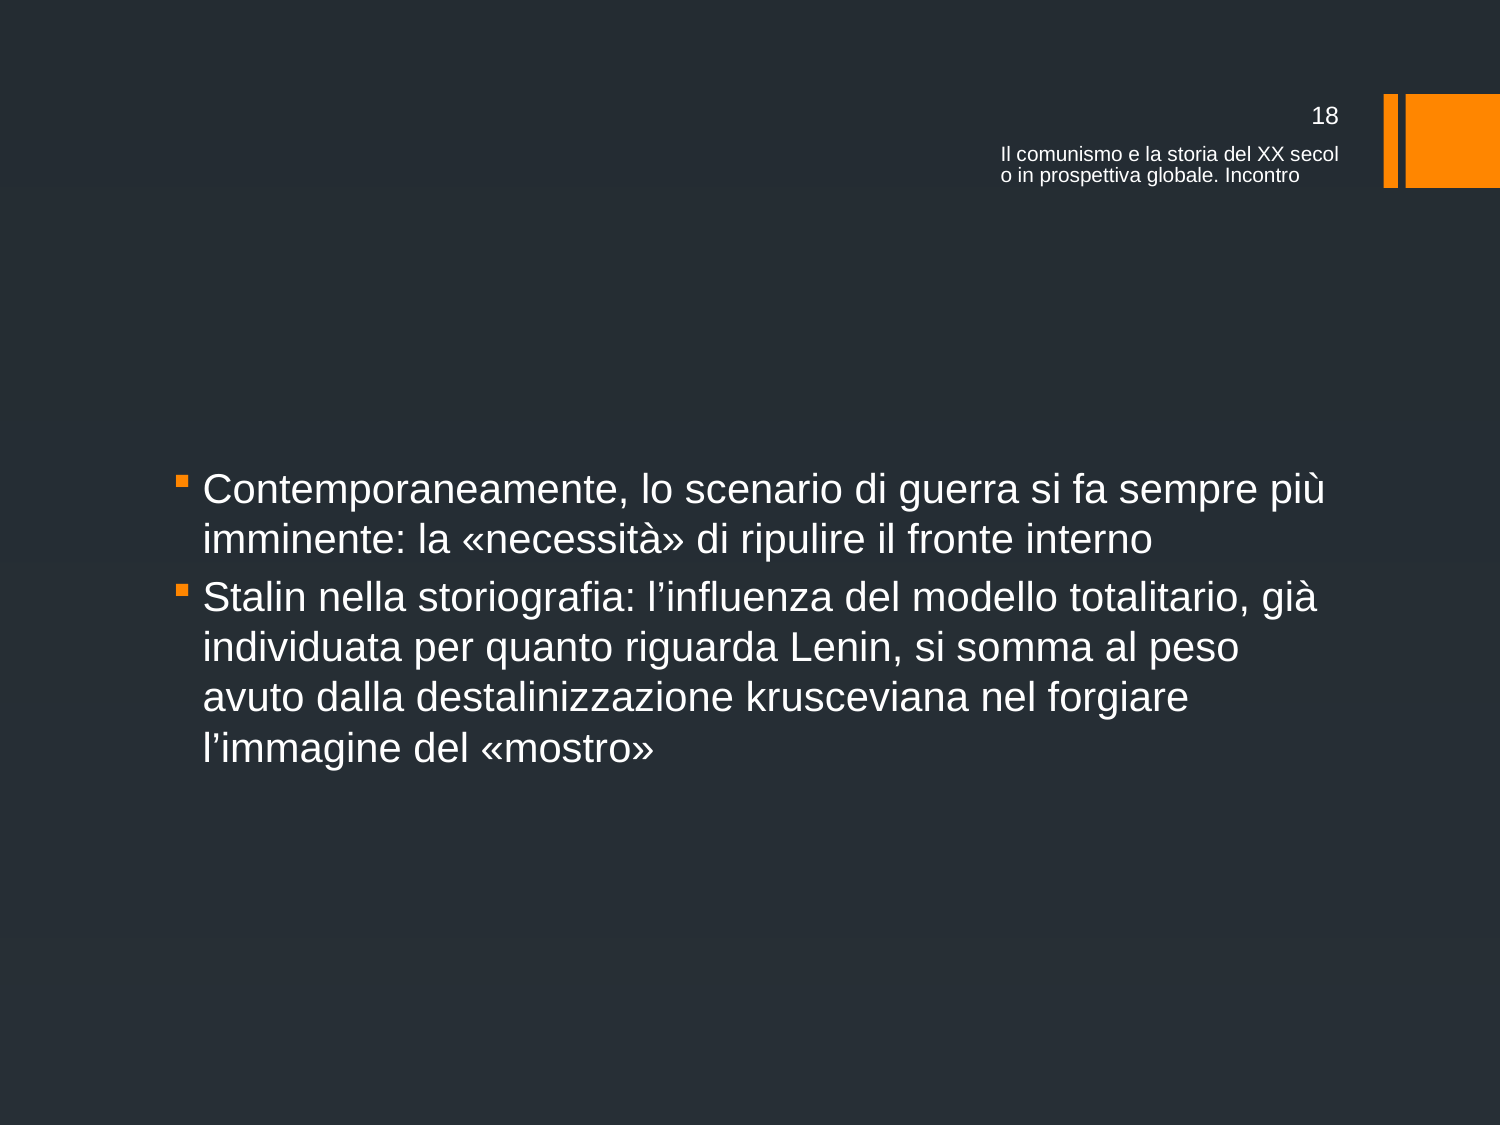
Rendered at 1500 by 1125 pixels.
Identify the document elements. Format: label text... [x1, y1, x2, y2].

footer Il comunismo e la storia del XX secolo in prospettiva globale. Incontro [985, 140, 1355, 190]
slide_number 18 [1199, 90, 1355, 140]
list Contemporaneamente, lo scenario di guerra si fa sempre più imminente: la «necessità» di ripulire il fronte interno Stalin nella storiografia: l’influenza del modello totalitario, già individuata per quanto riguarda Lenin, si somma al peso avuto dalla destalinizzazione krusceviana nel forgiare l’immagine del «mostro» [150, 454, 1350, 1035]
